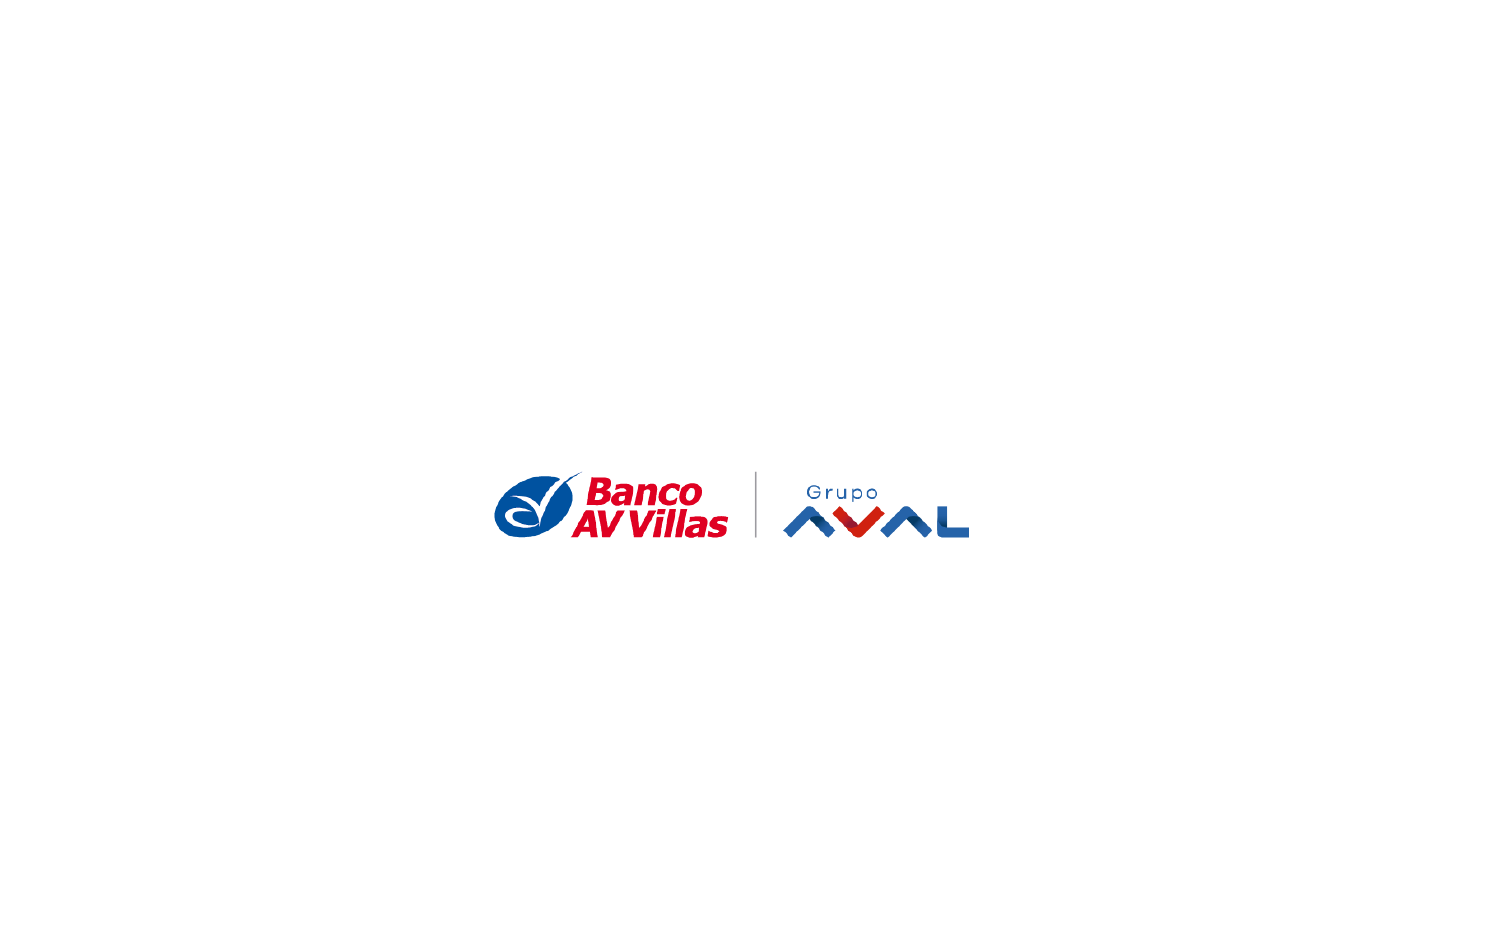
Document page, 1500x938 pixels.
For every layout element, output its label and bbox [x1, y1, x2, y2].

picture [494, 471, 969, 552]
